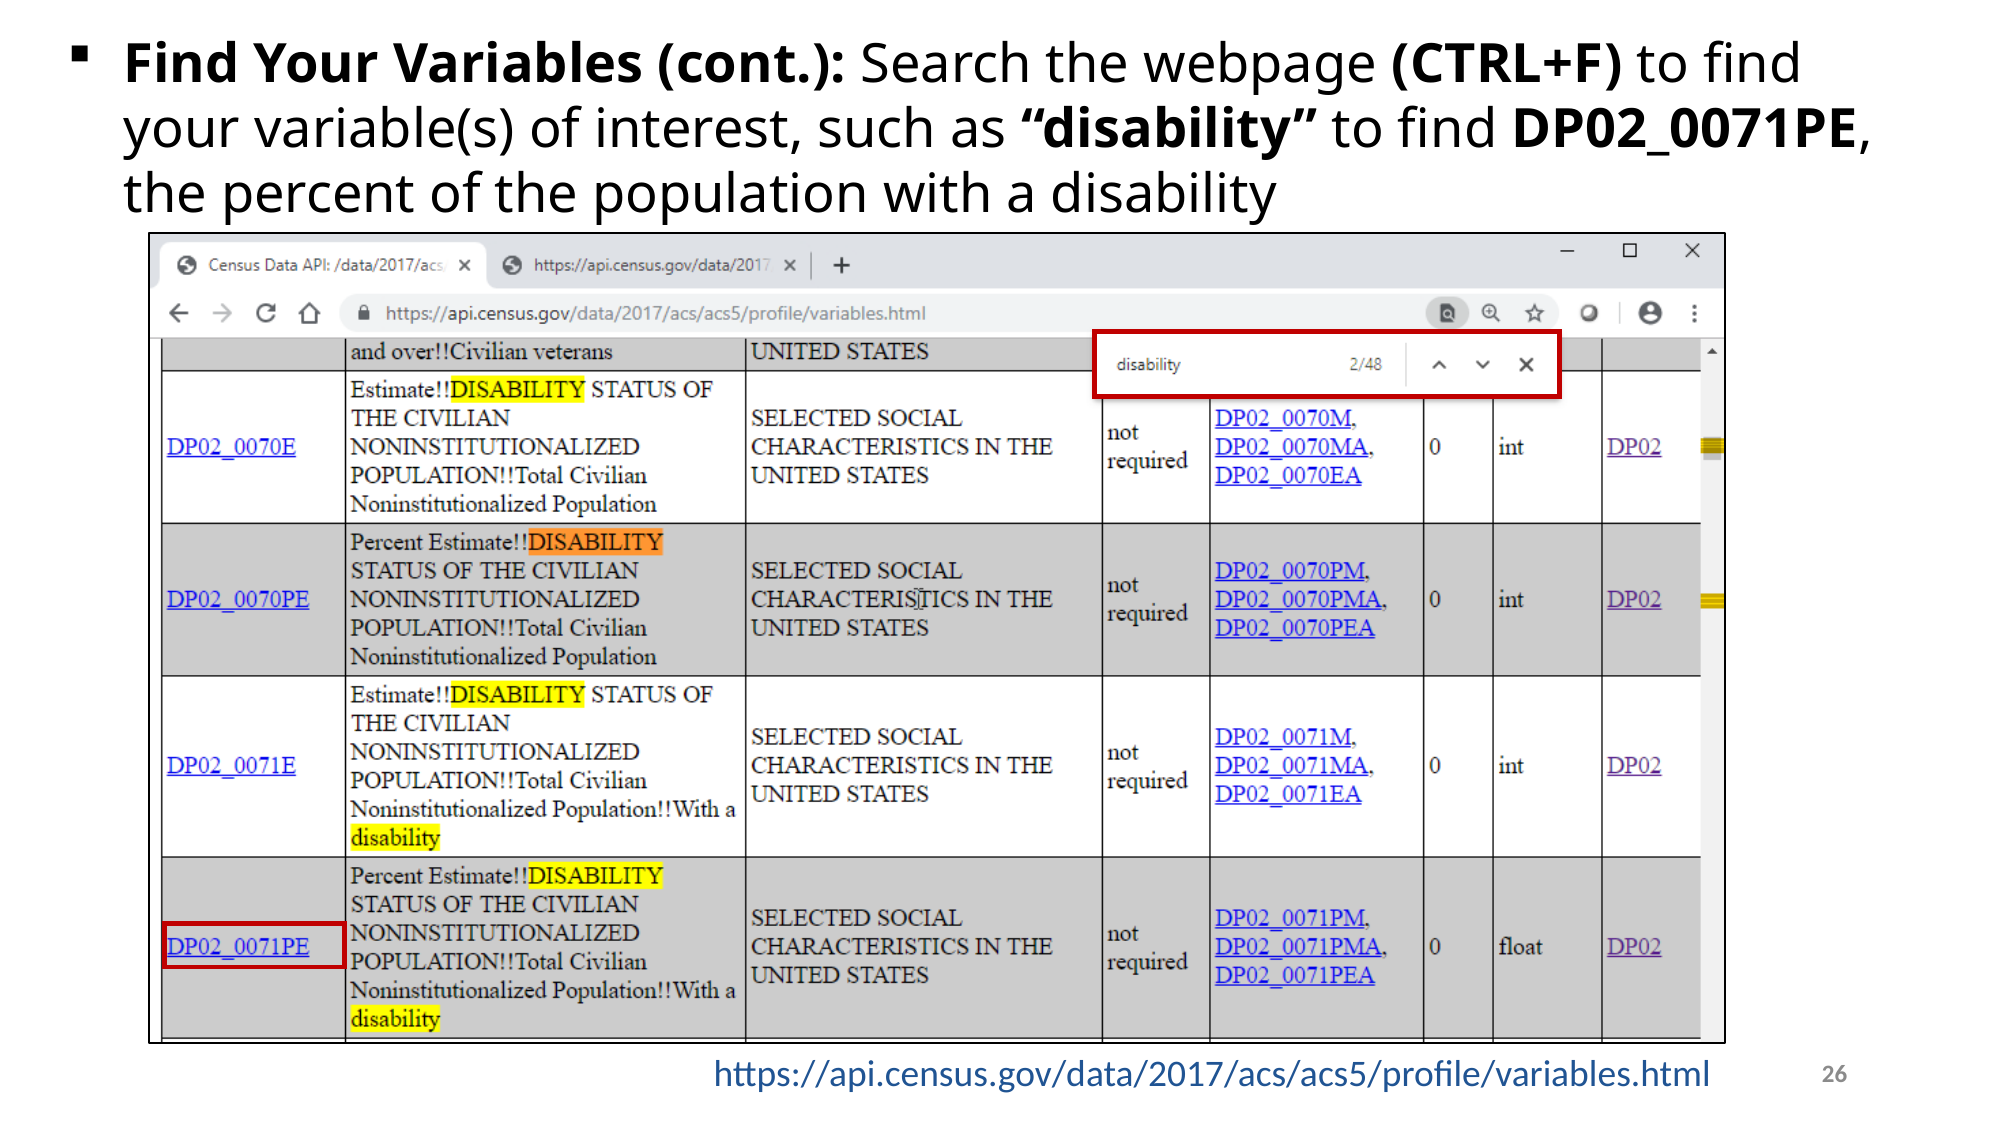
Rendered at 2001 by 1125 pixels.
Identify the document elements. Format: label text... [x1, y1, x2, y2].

picture [0, 233, 1724, 1122]
text_box https://api.census.gov/data/2017/acs/acs5/profile/variables.html [708, 1043, 1412, 1102]
text_box Find Your Variables (cont.): Search the webpage (CTRL+F) to find your variable(s) of interest, such as “disability” to find DP02_0071PE, the percent of the population with a disability [52, 21, 1948, 231]
slide_number 26 [1412, 1042, 1863, 1103]
